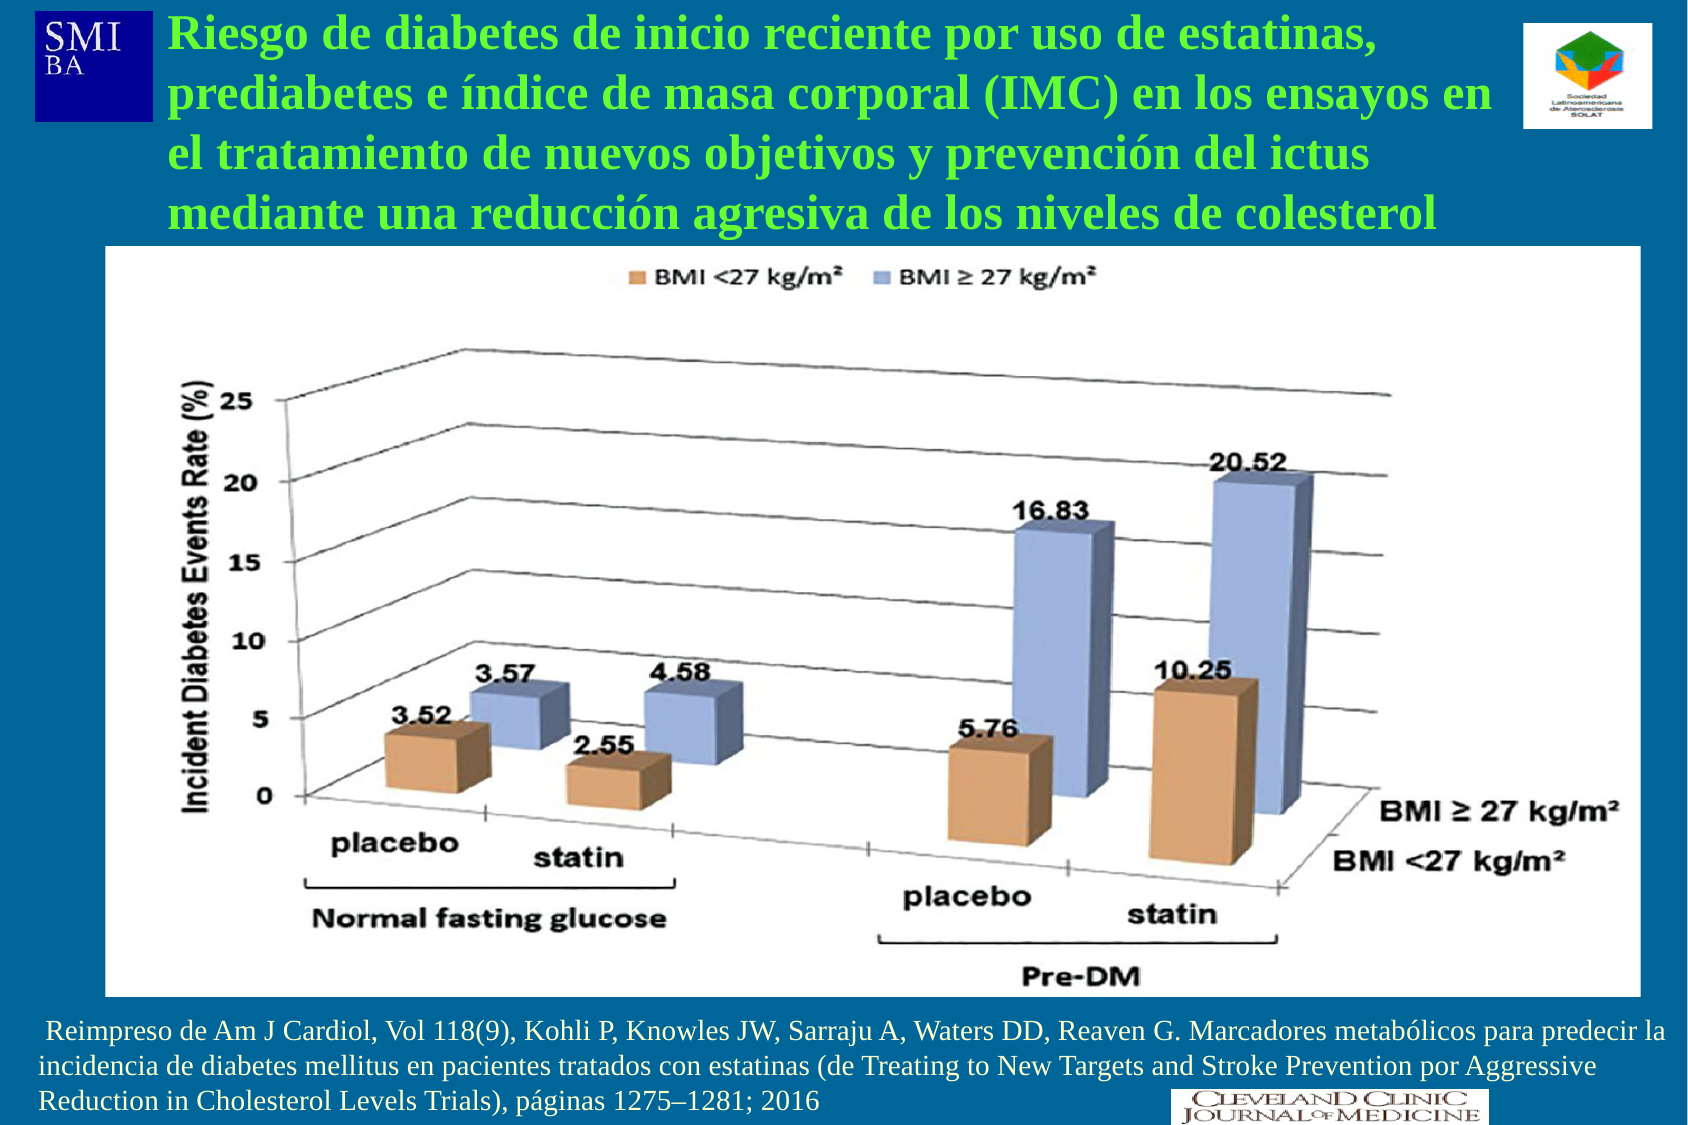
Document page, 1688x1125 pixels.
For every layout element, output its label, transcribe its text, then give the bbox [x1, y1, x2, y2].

picture [986, 207, 1001, 228]
picture [195, 206, 205, 228]
picture [1081, 26, 1100, 46]
picture [1320, 207, 1336, 229]
picture [106, 247, 1640, 996]
picture [234, 195, 255, 229]
text_box [539, 82, 584, 167]
picture [1426, 195, 1433, 228]
picture [394, 207, 401, 228]
picture [345, 206, 363, 229]
picture [435, 206, 454, 229]
picture [766, 206, 784, 229]
picture [1285, 195, 1292, 228]
picture [263, 207, 269, 228]
picture [1306, 26, 1316, 46]
picture [1029, 206, 1040, 228]
picture [1524, 24, 1652, 128]
picture [1002, 26, 1018, 46]
picture [171, 207, 179, 228]
picture [302, 207, 309, 228]
title Riesgo de diabetes de inicio reciente por uso de estatinas, prediabetes e índice de masa corporal (IMC) en los ensayos en el tratamiento de nuevos objetivos y prevención del ictus mediante una reducción agresiva de los niveles de colesterol [152, 46, 1548, 192]
picture [1121, 206, 1139, 229]
picture [241, 27, 257, 46]
picture [947, 195, 954, 228]
picture [328, 201, 341, 229]
picture [380, 207, 391, 229]
picture [516, 195, 538, 229]
picture [680, 27, 686, 46]
picture [503, 21, 516, 46]
picture [1107, 195, 1114, 228]
picture [912, 206, 930, 229]
picture [652, 27, 659, 46]
picture [419, 206, 429, 228]
picture [1175, 195, 1197, 229]
picture [286, 26, 306, 46]
picture [1132, 15, 1140, 46]
picture [594, 206, 611, 229]
picture [351, 26, 369, 46]
picture [1146, 26, 1164, 46]
picture [1222, 21, 1235, 46]
picture [747, 206, 763, 228]
picture [312, 206, 322, 228]
picture [948, 26, 969, 46]
picture [1239, 26, 1258, 46]
picture [847, 206, 866, 229]
picture [1202, 27, 1218, 46]
picture [728, 26, 748, 46]
picture [716, 27, 722, 46]
picture [885, 195, 906, 229]
picture [261, 25, 280, 46]
picture [428, 26, 447, 46]
picture [975, 26, 994, 46]
picture [207, 27, 213, 46]
picture [1203, 206, 1221, 229]
picture [1085, 206, 1103, 229]
picture [1340, 201, 1353, 229]
picture [809, 26, 826, 46]
picture [630, 206, 650, 229]
picture [542, 27, 557, 46]
picture [386, 15, 408, 46]
picture [1172, 1090, 1488, 1125]
picture [837, 207, 842, 218]
picture [895, 21, 908, 46]
picture [1118, 26, 1131, 46]
picture [36, 12, 152, 121]
picture [574, 26, 587, 46]
picture [275, 206, 294, 229]
picture [845, 26, 863, 46]
picture [1401, 206, 1420, 229]
picture [656, 207, 664, 228]
picture [666, 206, 676, 228]
picture [1020, 207, 1027, 228]
picture [787, 26, 805, 46]
picture [879, 26, 889, 46]
picture [1260, 206, 1280, 229]
picture [833, 27, 839, 46]
picture [1282, 27, 1288, 46]
picture [181, 206, 191, 228]
picture [720, 205, 741, 239]
picture [588, 15, 596, 46]
picture [1047, 207, 1053, 228]
picture [695, 206, 714, 229]
picture [1061, 27, 1076, 46]
picture [1347, 26, 1362, 46]
picture [618, 207, 624, 228]
picture [1357, 206, 1375, 229]
picture [601, 26, 619, 46]
picture [986, 224, 995, 229]
picture [638, 27, 644, 46]
picture [1143, 207, 1158, 228]
picture [692, 26, 709, 46]
picture [1322, 26, 1341, 46]
picture [662, 26, 672, 46]
picture [788, 207, 804, 228]
picture [220, 26, 238, 46]
picture [1381, 207, 1389, 228]
picture [416, 27, 422, 46]
picture [481, 26, 499, 46]
text_box Reimpreso de Am J Cardiol, Vol 118(9), Kohli P, Knowles JW, Sarraju A, Waters DD, Reaven G. Marcadores metabólicos para predecir la incidencia de diabetes mellitus en pacientes tratados con estatinas (de Treating to New Targets and Stroke Prevention por Aggressive Reduction in Cholesterol Levels Trials), páginas 1275–1281; 2016 [23, 1003, 1688, 1124]
picture [338, 15, 345, 46]
picture [211, 206, 229, 229]
picture [494, 206, 512, 229]
picture [545, 207, 555, 229]
picture [558, 207, 565, 228]
picture [409, 207, 416, 228]
picture [453, 15, 476, 46]
picture [1034, 27, 1041, 46]
picture [571, 206, 589, 229]
picture [1264, 21, 1277, 46]
picture [810, 207, 816, 228]
picture [324, 26, 337, 46]
picture [794, 206, 802, 211]
picture [822, 207, 837, 229]
picture [1143, 224, 1152, 229]
picture [520, 26, 538, 46]
picture [1298, 206, 1316, 229]
picture [1059, 207, 1076, 229]
picture [788, 223, 797, 229]
picture [1180, 26, 1198, 46]
picture [869, 27, 876, 46]
picture [1296, 27, 1303, 46]
picture [170, 17, 198, 46]
picture [912, 26, 930, 46]
picture [768, 26, 784, 46]
picture [475, 206, 491, 228]
picture [961, 206, 981, 229]
picture [1048, 27, 1054, 46]
picture [1237, 206, 1255, 229]
